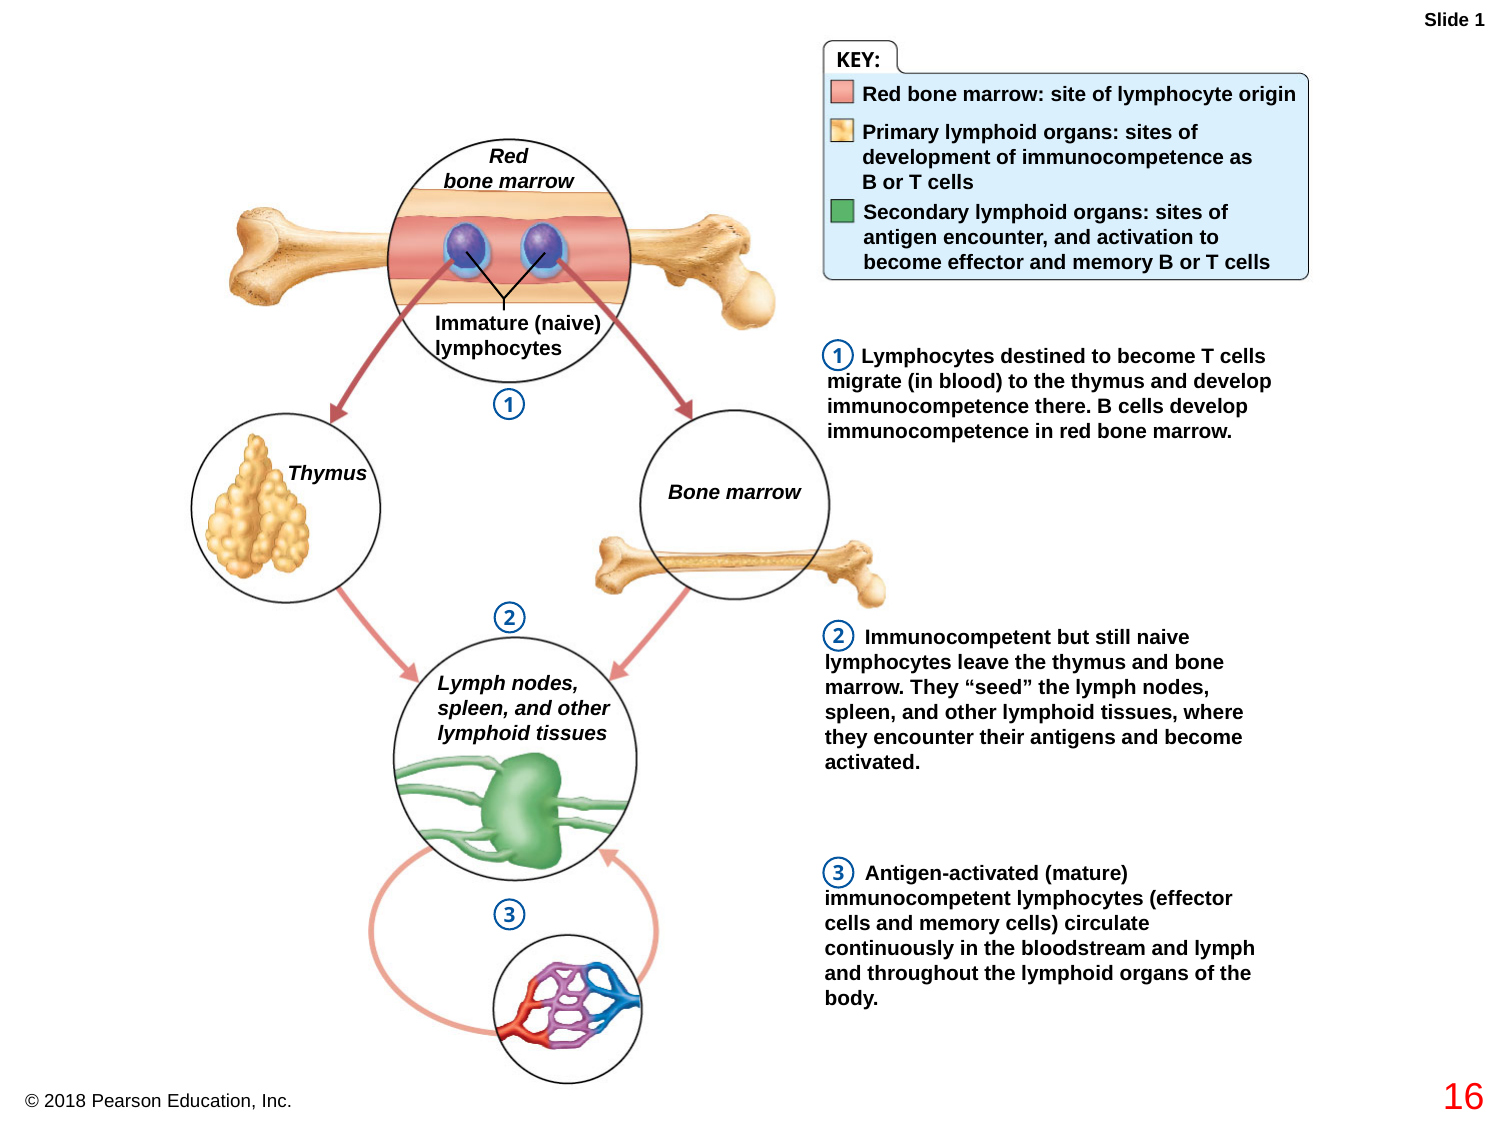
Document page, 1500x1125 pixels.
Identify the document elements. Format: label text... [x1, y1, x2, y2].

text_box Slide 1 [1064, 0, 1500, 62]
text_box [494, 899, 525, 930]
slide_number 16 [1149, 1064, 1500, 1125]
picture [184, 34, 1316, 1091]
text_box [822, 339, 854, 371]
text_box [494, 602, 525, 633]
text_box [823, 857, 854, 888]
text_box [493, 388, 525, 420]
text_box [823, 620, 854, 651]
text_box © 2018 Pearson Education, Inc. [10, 1074, 517, 1125]
